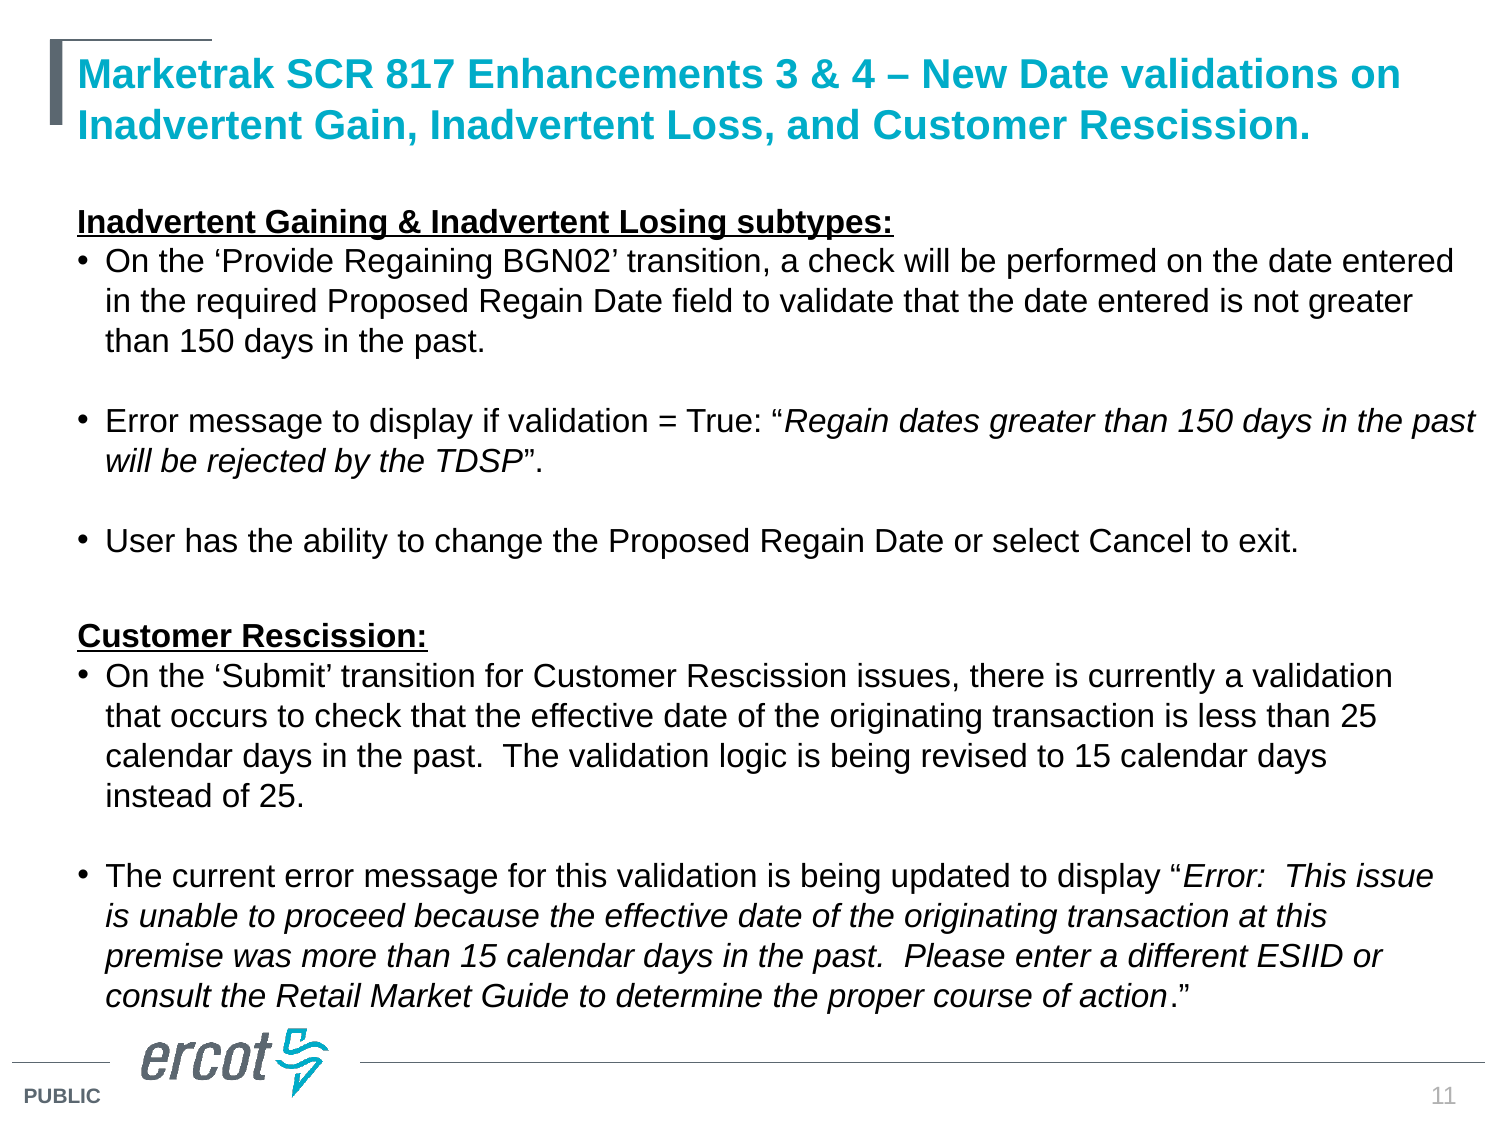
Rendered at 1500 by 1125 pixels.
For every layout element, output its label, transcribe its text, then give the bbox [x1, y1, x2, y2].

picture [137, 1024, 332, 1100]
text_box Customer Rescission: On the ‘Submit’ transition for Customer Rescission issues, there is currently a validation that occurs to check that the effective date of the originating transaction is less than 25 calendar days in the past. The validation logic is being revised to 15 calendar days instead of 25. The current error message for this validation is being updated to display “Error: This issue is unable to proceed because the effective date of the originating transaction at this premise was more than 15 calendar days in the past. Please enter a different ESIID or consult the Retail Market Guide to determine the proper course of action.” [62, 607, 1450, 1022]
title Marketrak SCR 817 Enhancements 3 & 4 – New Date validations on Inadvertent Gain, Inadvertent Loss, and Customer Rescission. [62, 39, 1450, 125]
slide_number 11 [1400, 1076, 1488, 1113]
text_box Inadvertent Gaining & Inadvertent Losing subtypes: On the ‘Provide Regaining BGN02’ transition, a check will be performed on the date entered in the required Proposed Regain Date field to validate that the date entered is not greater than 150 days in the past. Error message to display if validation = True: “Regain dates greater than 150 days in the past will be rejected by the TDSP”. User has the ability to change the Proposed Regain Date or select Cancel to exit. [62, 162, 1500, 657]
